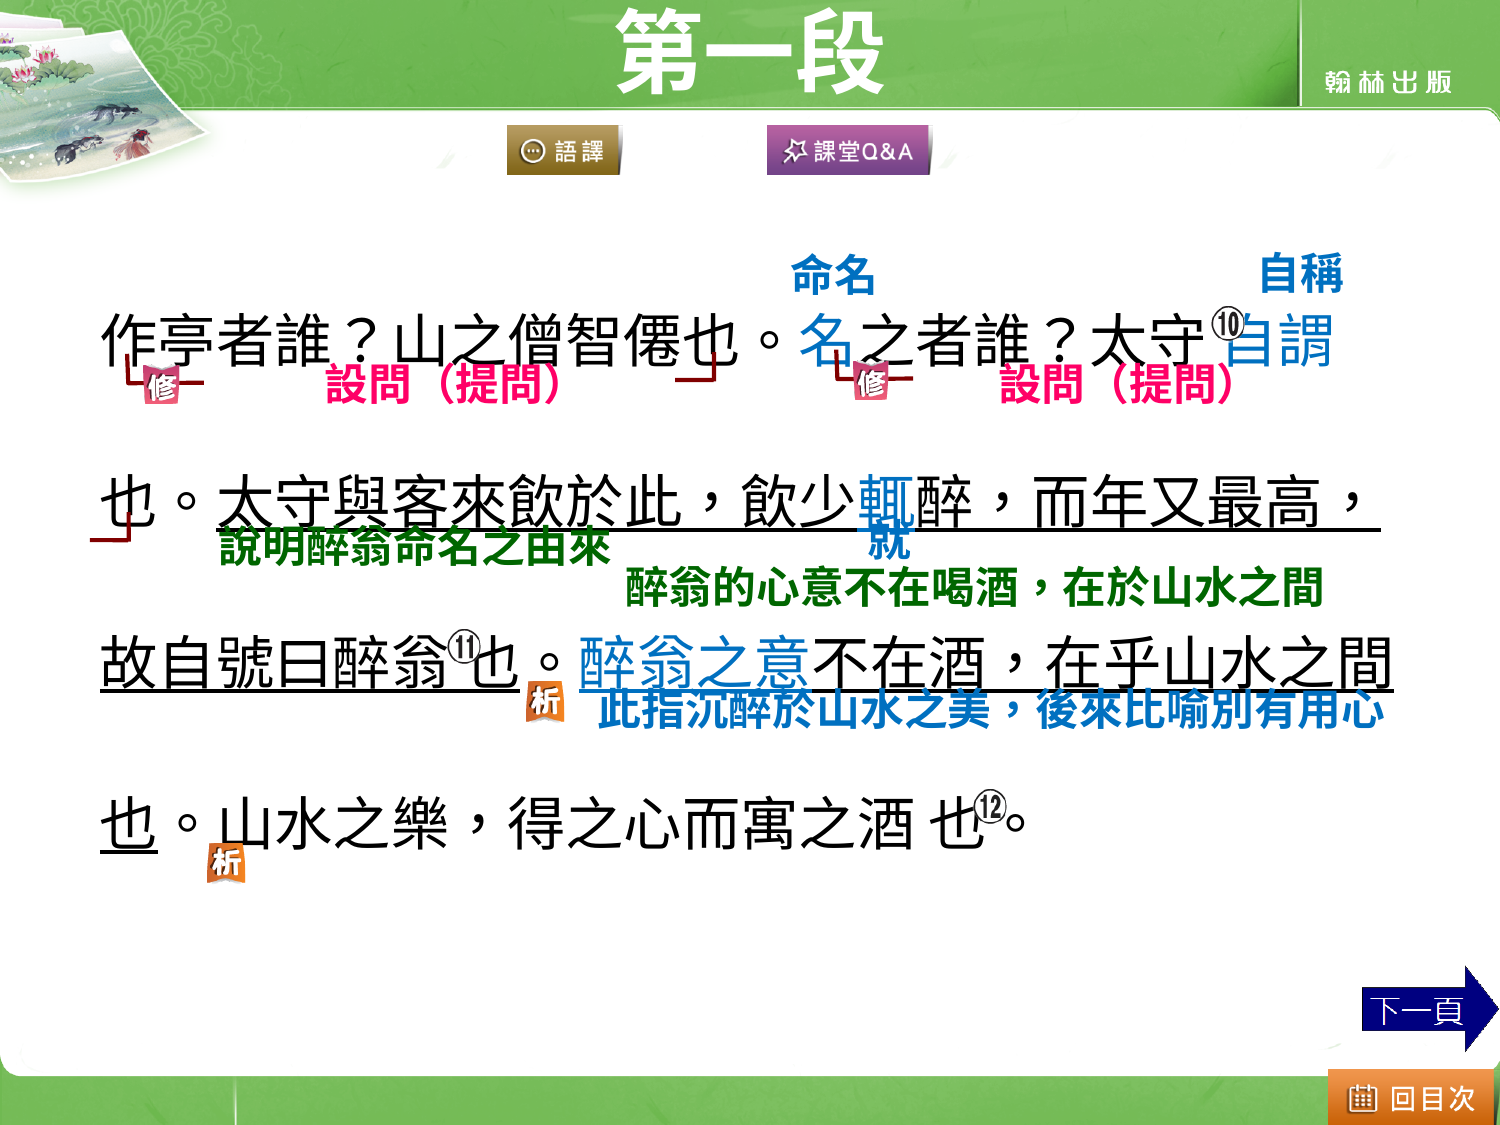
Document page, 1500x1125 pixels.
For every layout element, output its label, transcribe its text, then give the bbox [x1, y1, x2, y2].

text_box 設問（提問） [324, 357, 644, 410]
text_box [89, 511, 129, 542]
text_box [798, 306, 858, 397]
text_box 第一段 [74, 0, 1425, 101]
text_box 作亭者誰？山之僧智僊也。名之者誰？太守 自謂也。太守與客來飲於此，飲少輒醉，而年又最高，故自號曰醉翁 也。醉翁之意不在酒，在乎山水之間也。山水之樂，得之心而寓之酒 也。 [85, 206, 1420, 784]
text_box 醉翁的心意不在喝酒，在於山水之間 [625, 559, 1326, 612]
text_box 就 [867, 550, 912, 559]
text_box 說明醉翁命名之由來 [218, 518, 613, 572]
text_box [894, 371, 914, 379]
text_box [1252, 305, 1354, 396]
text_box 自稱 [1256, 246, 1344, 299]
text_box [836, 349, 851, 380]
text_box [592, 628, 829, 718]
text_box 此指沉醉於山水之美，後來比喻別有用心 [597, 681, 1389, 735]
picture [0, 0, 1500, 1125]
text_box [127, 353, 142, 384]
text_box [674, 351, 715, 382]
text_box [860, 459, 920, 550]
text_box 命名 [790, 247, 879, 301]
text_box [185, 375, 204, 383]
text_box 設問（提問） [998, 357, 1264, 410]
